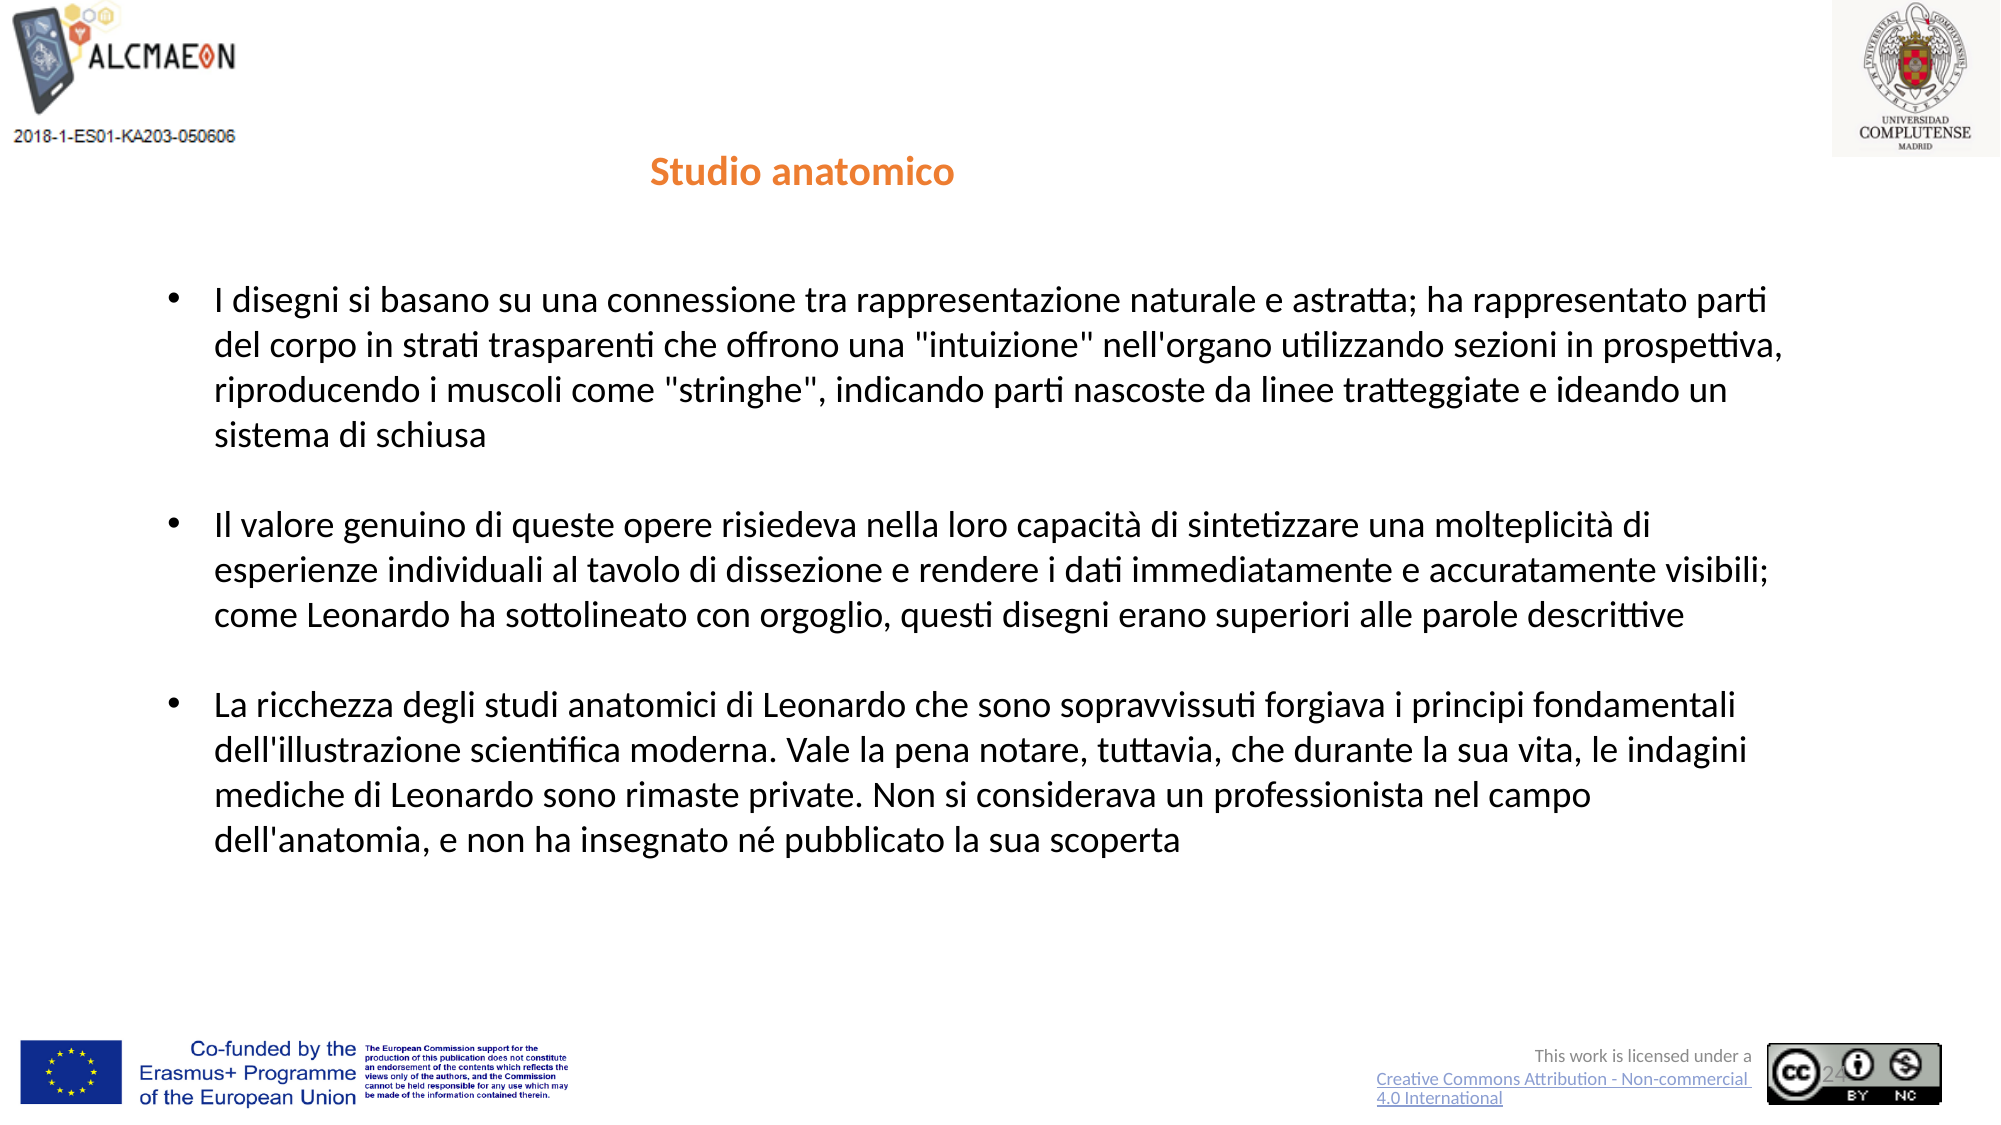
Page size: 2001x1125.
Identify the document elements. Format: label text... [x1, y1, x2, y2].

picture [16, 1035, 575, 1109]
text_box I disegni si basano su una connessione tra rappresentazione naturale e astratta; ha rappresentato parti del corpo in strati trasparenti che offrono una "intuizione" nell'organo utilizzando sezioni in prospettiva, riproducendo i muscoli come "stringhe", indicando parti nascoste da linee tratteggiate e ideando un sistema di schiusa Il valore genuino di queste opere risiedeva nella loro capacità di sintetizzare una molteplicità di esperienze individuali al tavolo di dissezione e rendere i dati immediatamente e accuratamente visibili; come Leonardo ha sottolineato con orgoglio, questi disegni erano superiori alle parole descrittive La ricchezza degli studi anatomici di Leonardo che sono sopravvissuti forgiava i principi fondamentali dell'illustrazione scientifica moderna. Vale la pena notare, tuttavia, che durante la sua vita, le indagini mediche di Leonardo sono rimaste private. Non si considerava un professionista nel campo dell'anatomia, e non ha insegnato né pubblicato la sua scoperta [152, 267, 1818, 868]
slide_number 24 [1412, 1042, 1863, 1103]
picture [0, 0, 248, 157]
picture [1767, 1043, 1942, 1105]
title Studio anatomico [634, 113, 1386, 267]
picture [1832, 0, 2000, 157]
